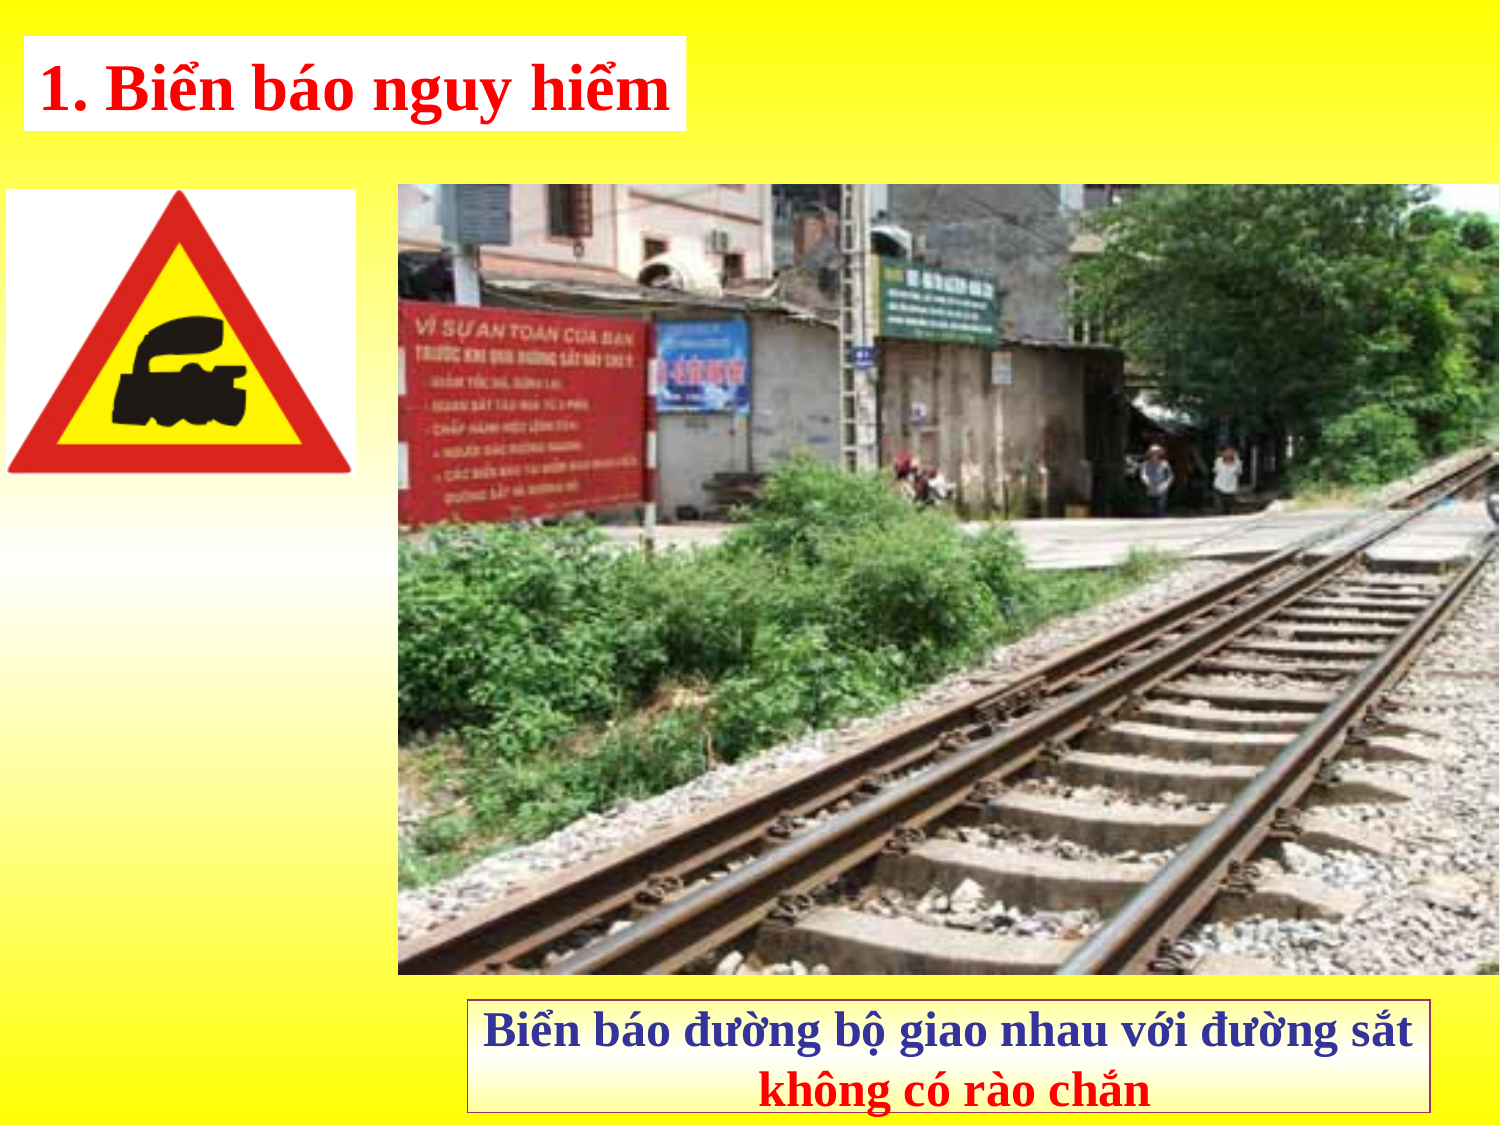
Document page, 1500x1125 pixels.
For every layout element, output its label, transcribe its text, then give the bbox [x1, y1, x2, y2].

picture [398, 184, 1499, 975]
picture [6, 189, 356, 476]
text_box 1. Biển báo nguy hiểm [23, 36, 687, 131]
text_box Biển báo đường bộ giao nhau với đường sắt không có rào chắn [467, 999, 1430, 1113]
